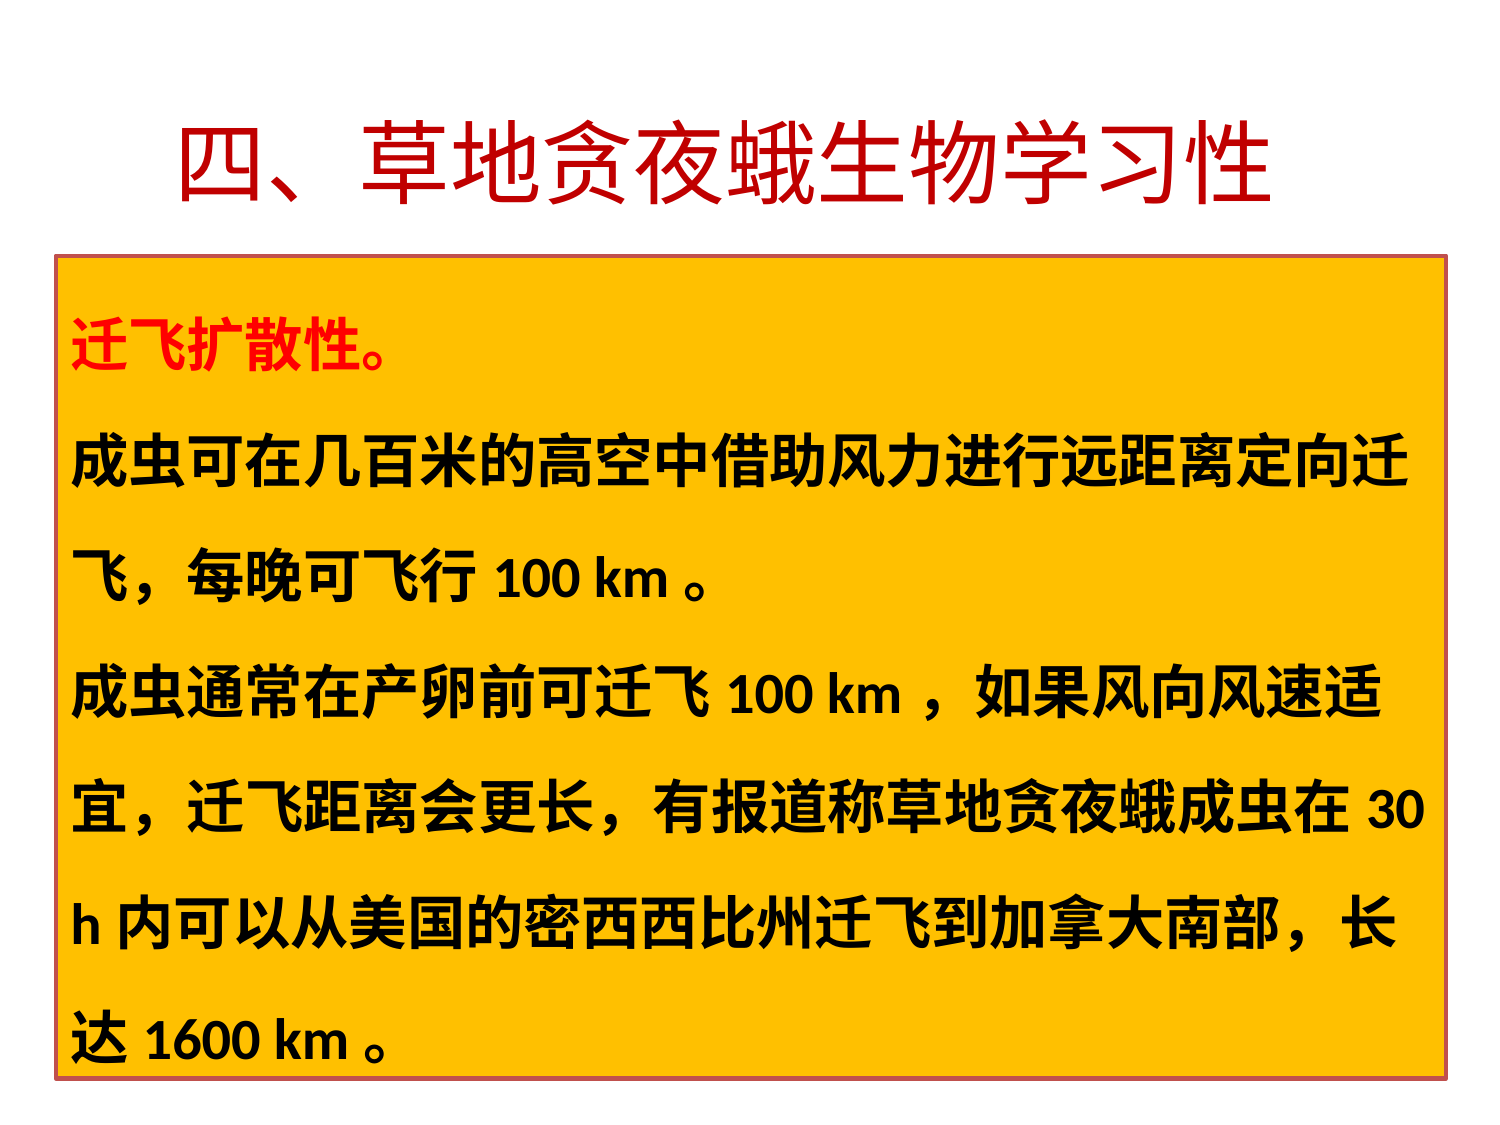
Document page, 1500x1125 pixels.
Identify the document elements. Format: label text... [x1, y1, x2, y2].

text_box 迁飞扩散性。 成虫可在几百米的高空中借助风力进行远距离定向迁飞，每晚可飞行100 km。 成虫通常在产卵前可迁飞100 km，如果风向风速适宜，迁飞距离会更长，有报道称草地贪夜蛾成虫在30 h内可以从美国的密西西比州迁飞到加拿大南部，长达1600 km。 [54, 254, 1448, 1081]
title 四、草地贪夜蛾生物学习性 [87, 40, 1364, 254]
